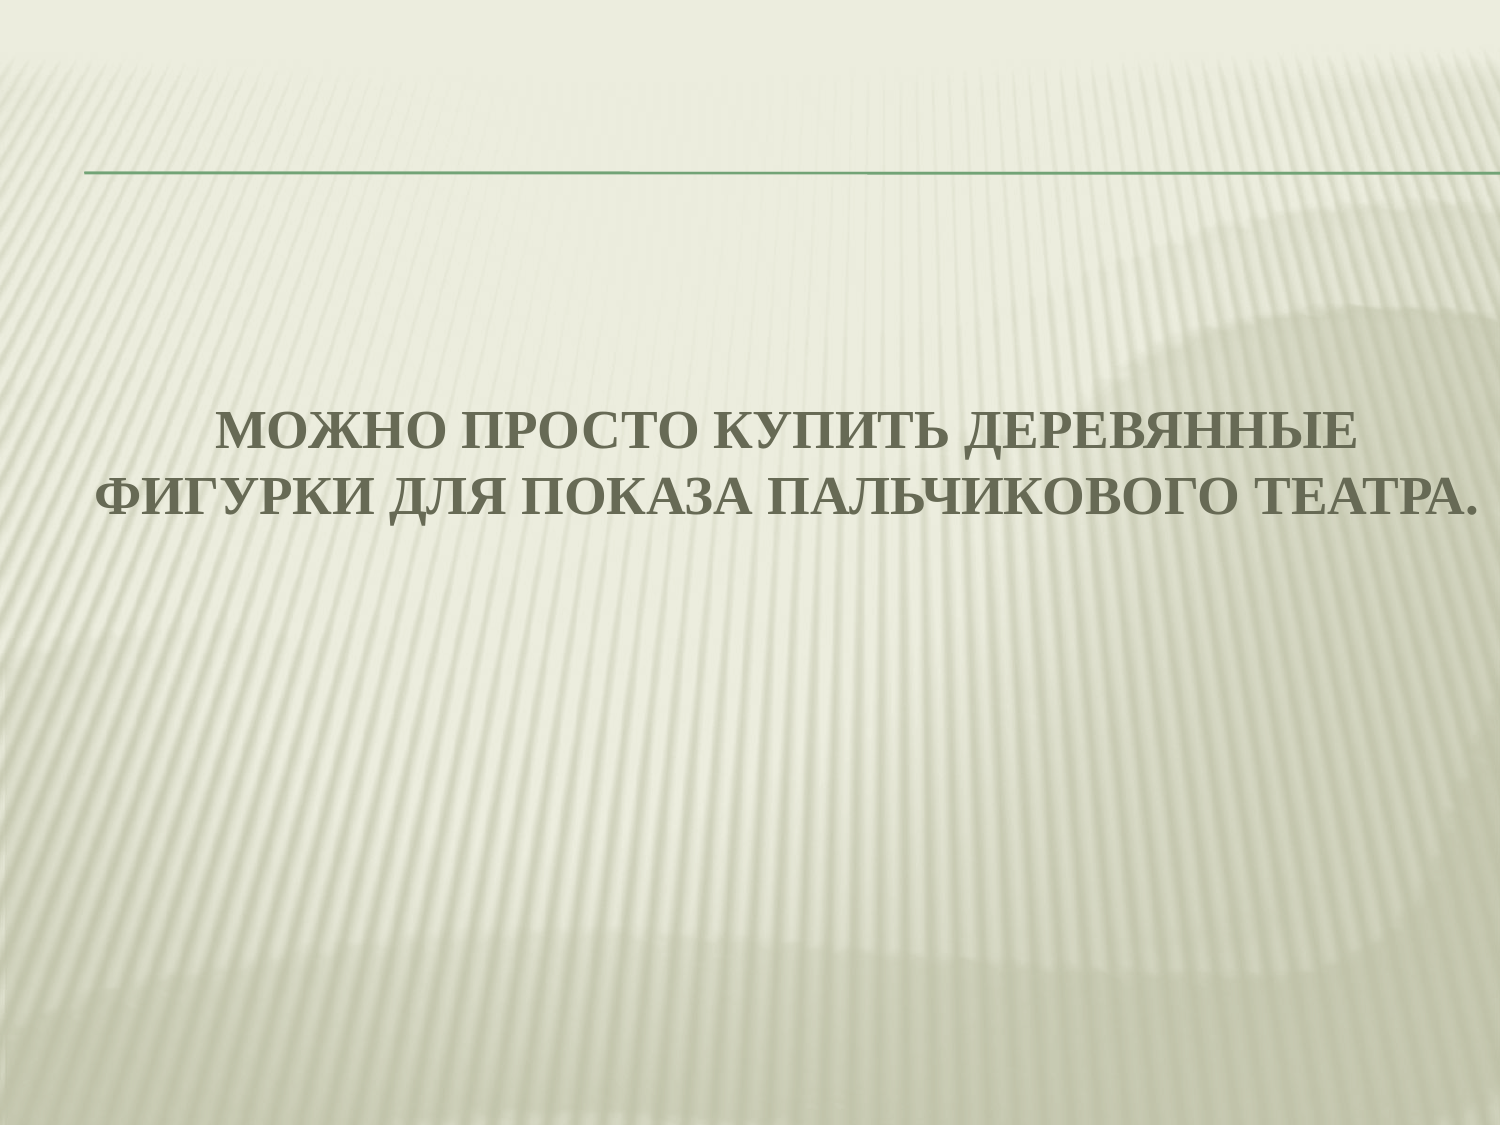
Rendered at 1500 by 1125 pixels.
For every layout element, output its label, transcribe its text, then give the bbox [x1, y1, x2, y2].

title Можно просто купить деревянные фигурки для показа пальчикового театра. [75, 361, 1500, 672]
